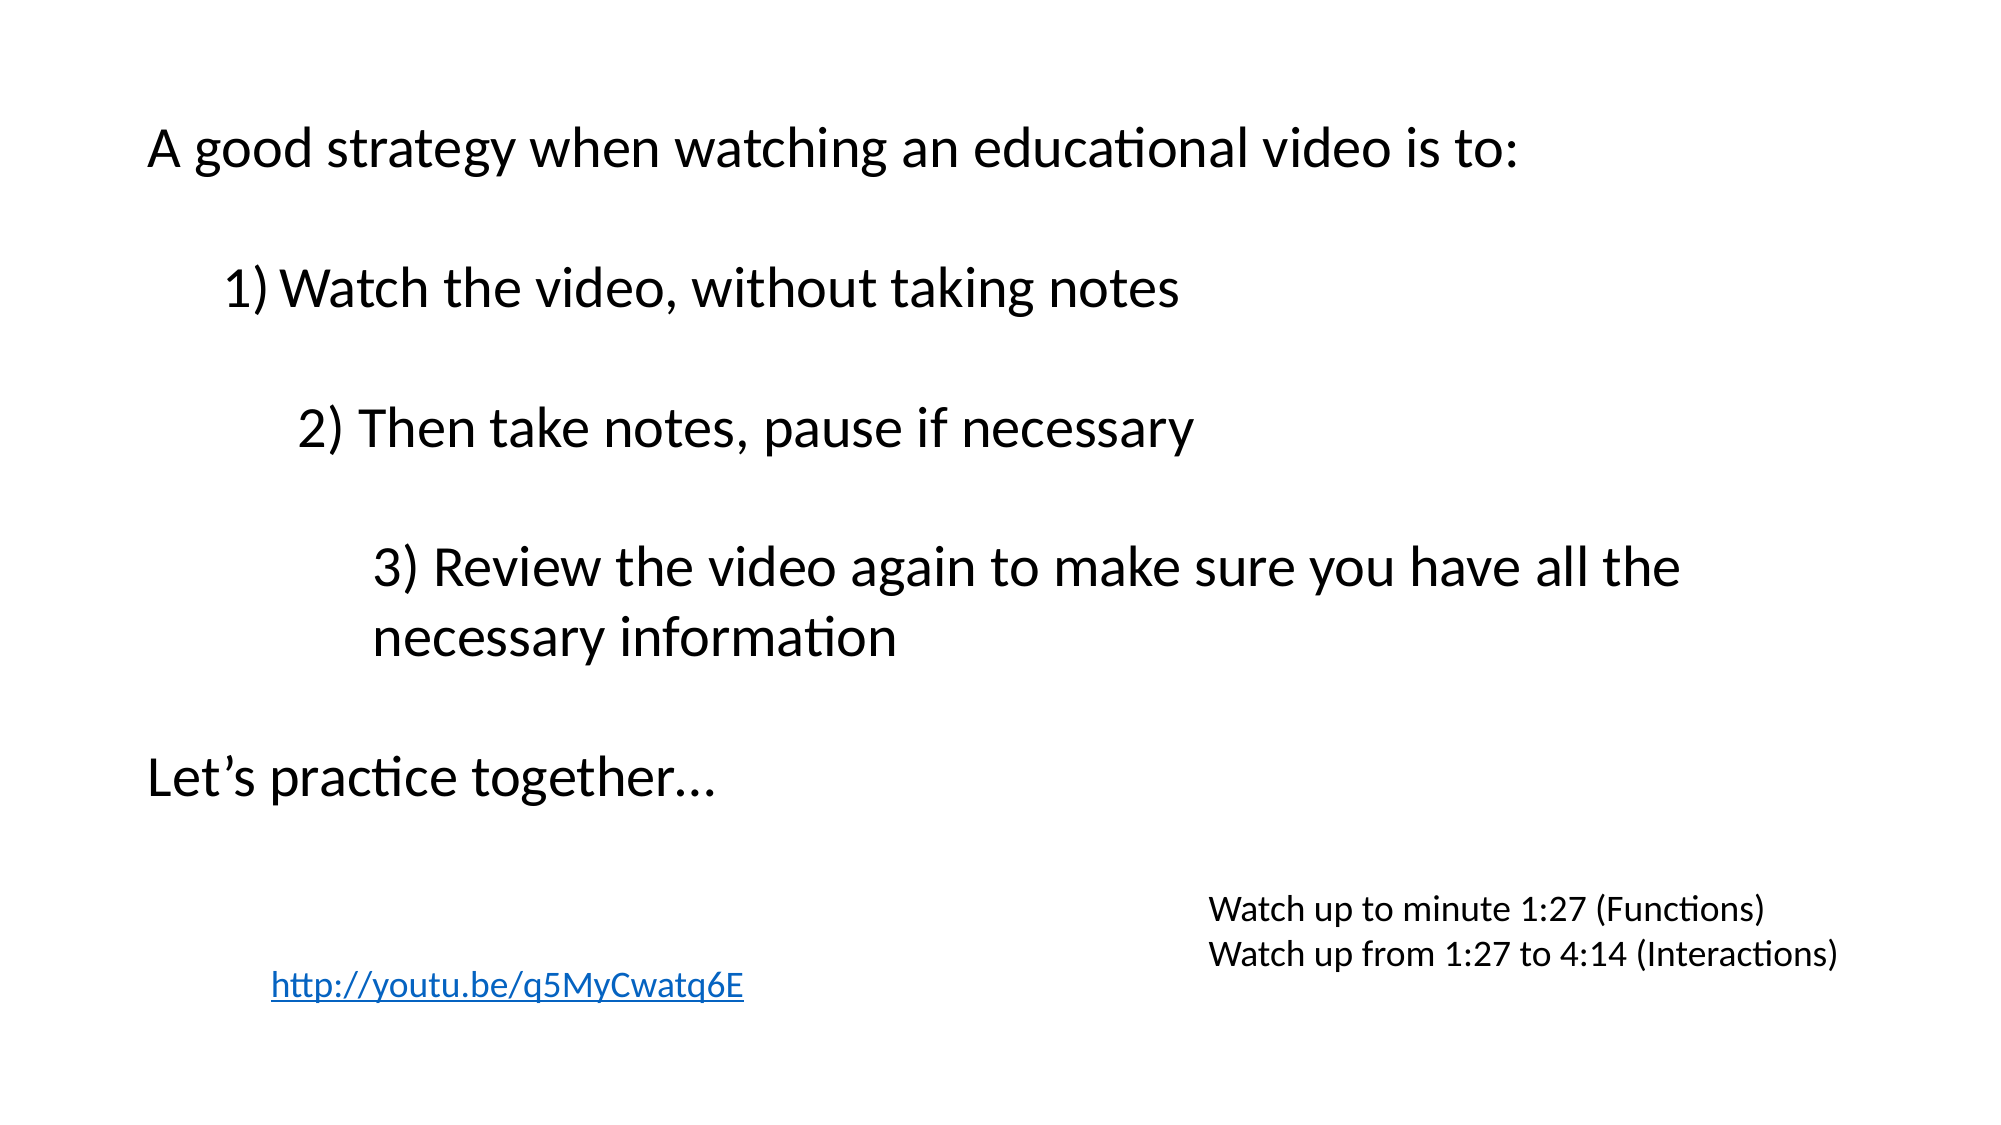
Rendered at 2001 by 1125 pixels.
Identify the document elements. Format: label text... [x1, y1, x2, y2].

text_box Watch up to minute 1:27 (Functions) Watch up from 1:27 to 4:14 (Interactions) [1193, 876, 1902, 982]
text_box http://youtu.be/q5MyCwatq6E [256, 952, 760, 1013]
text_box A good strategy when watching an educational video is to: Watch the video, without taking notes 2) Then take notes, pause if necessary 3) Review the video again to make sure you have all the necessary information Let’s practice together… [133, 101, 1703, 861]
